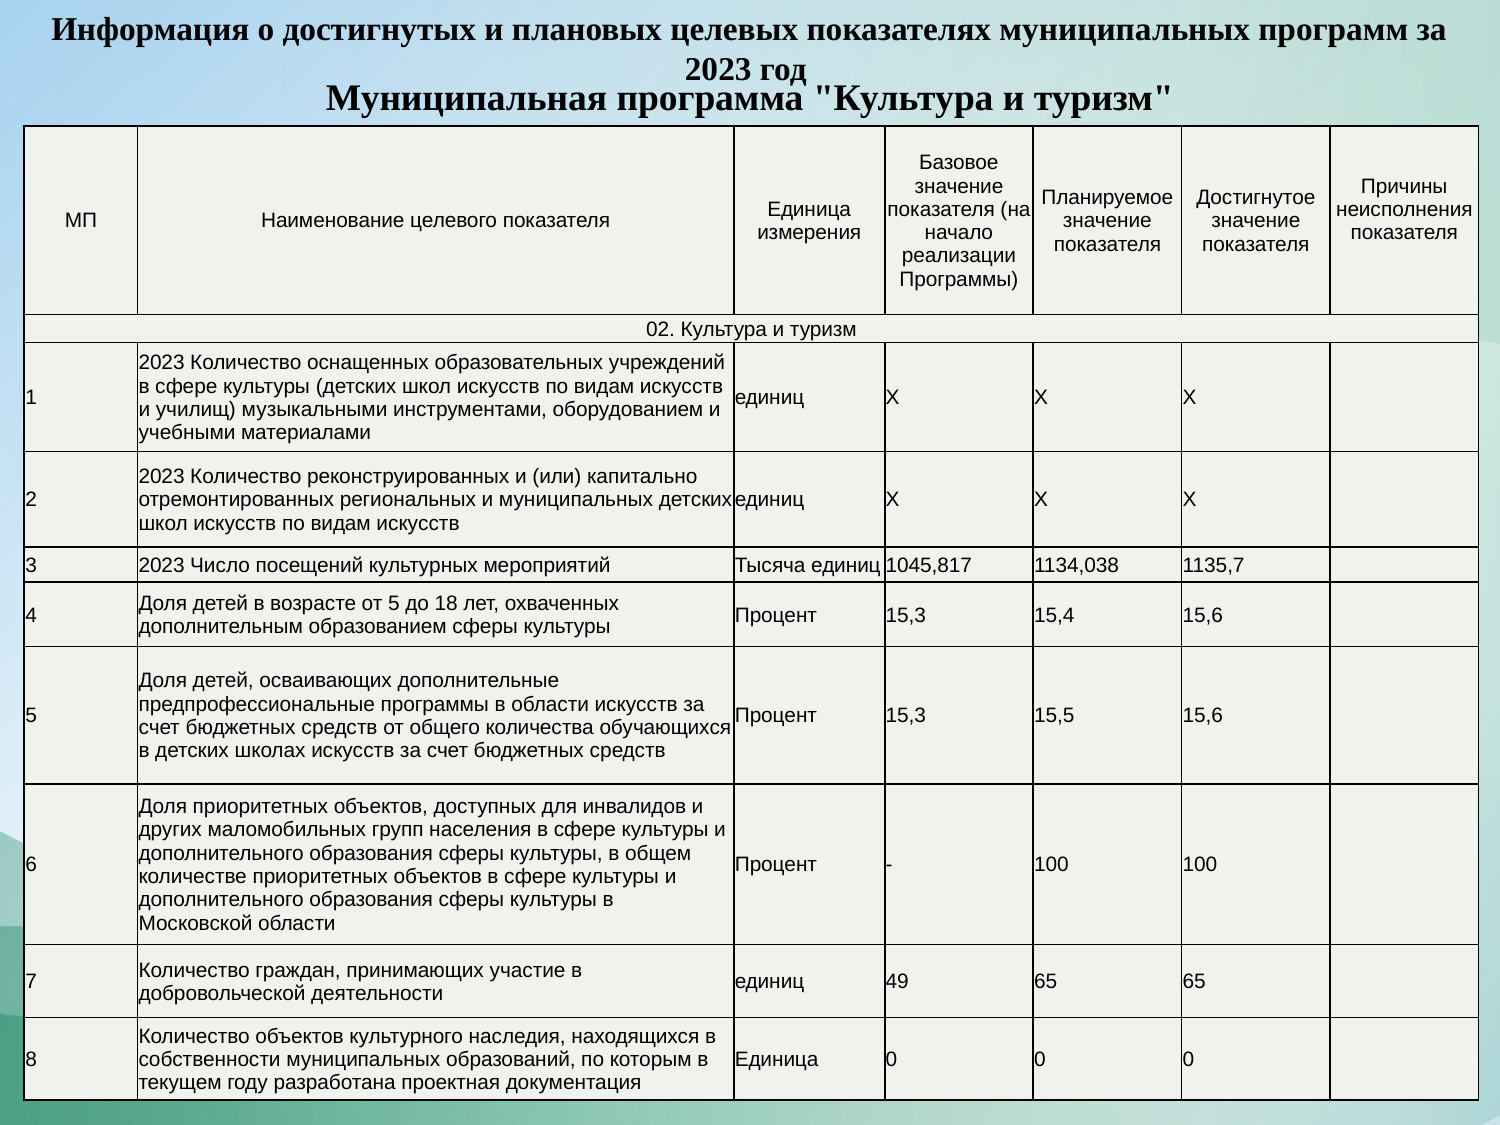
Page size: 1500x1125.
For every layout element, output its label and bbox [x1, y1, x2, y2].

table_cell [1331, 343, 1478, 451]
table_cell [1182, 343, 1329, 451]
table_cell [25, 583, 137, 646]
table_cell [25, 1018, 137, 1099]
table_cell [735, 343, 884, 451]
table_cell [1331, 583, 1478, 646]
table_cell [1034, 343, 1181, 451]
table_cell [138, 647, 733, 783]
table_cell [1182, 647, 1329, 783]
table_cell [25, 343, 137, 451]
table_cell [1182, 1018, 1329, 1099]
table_cell [138, 785, 733, 944]
table_cell [1034, 785, 1181, 944]
table_header [1182, 127, 1329, 314]
table_cell [886, 785, 1032, 944]
table_cell [735, 945, 884, 1017]
table_cell [1034, 583, 1181, 646]
table_cell [1034, 945, 1181, 1017]
table_cell [1182, 785, 1329, 944]
table_cell [1034, 647, 1181, 783]
table_header [886, 127, 1032, 314]
table_cell [886, 548, 1032, 581]
table_cell [1182, 583, 1329, 646]
table_cell [735, 583, 884, 646]
table_header [1034, 127, 1181, 314]
table_cell [886, 343, 1032, 451]
table_cell [138, 343, 733, 451]
table_cell [1331, 548, 1478, 581]
table_header [735, 127, 884, 314]
table_cell [735, 785, 884, 944]
table_cell [735, 647, 884, 783]
table_header [138, 127, 733, 314]
table_cell [1034, 452, 1181, 546]
table_cell [886, 1018, 1032, 1099]
table_cell [138, 583, 733, 646]
table_header [25, 127, 137, 314]
table_cell [25, 548, 137, 581]
table_cell [735, 1018, 884, 1099]
table_cell [886, 452, 1032, 546]
table_cell [1331, 647, 1478, 783]
table_cell [138, 548, 733, 581]
table_cell [1182, 452, 1329, 546]
text_box [0, 0, 1500, 126]
table_cell [735, 548, 884, 581]
table_cell [1331, 785, 1478, 944]
table_cell [1331, 1018, 1478, 1099]
picture [0, 126, 1500, 1125]
table_cell [138, 452, 733, 546]
table_cell [1182, 548, 1329, 581]
table_cell [25, 647, 137, 783]
table_cell [138, 1018, 733, 1099]
table_cell [25, 315, 1478, 342]
table_cell [1331, 452, 1478, 546]
table_cell [886, 647, 1032, 783]
table_cell [1034, 548, 1181, 581]
table_cell [886, 945, 1032, 1017]
table_cell [25, 452, 137, 546]
table_cell [1331, 945, 1478, 1017]
table_cell [1182, 945, 1329, 1017]
table_cell [138, 945, 733, 1017]
table_cell [886, 583, 1032, 646]
table_cell [25, 785, 137, 944]
table_cell [1034, 1018, 1181, 1099]
table_header [1331, 127, 1478, 314]
table_cell [735, 452, 884, 546]
table_cell [25, 945, 137, 1017]
